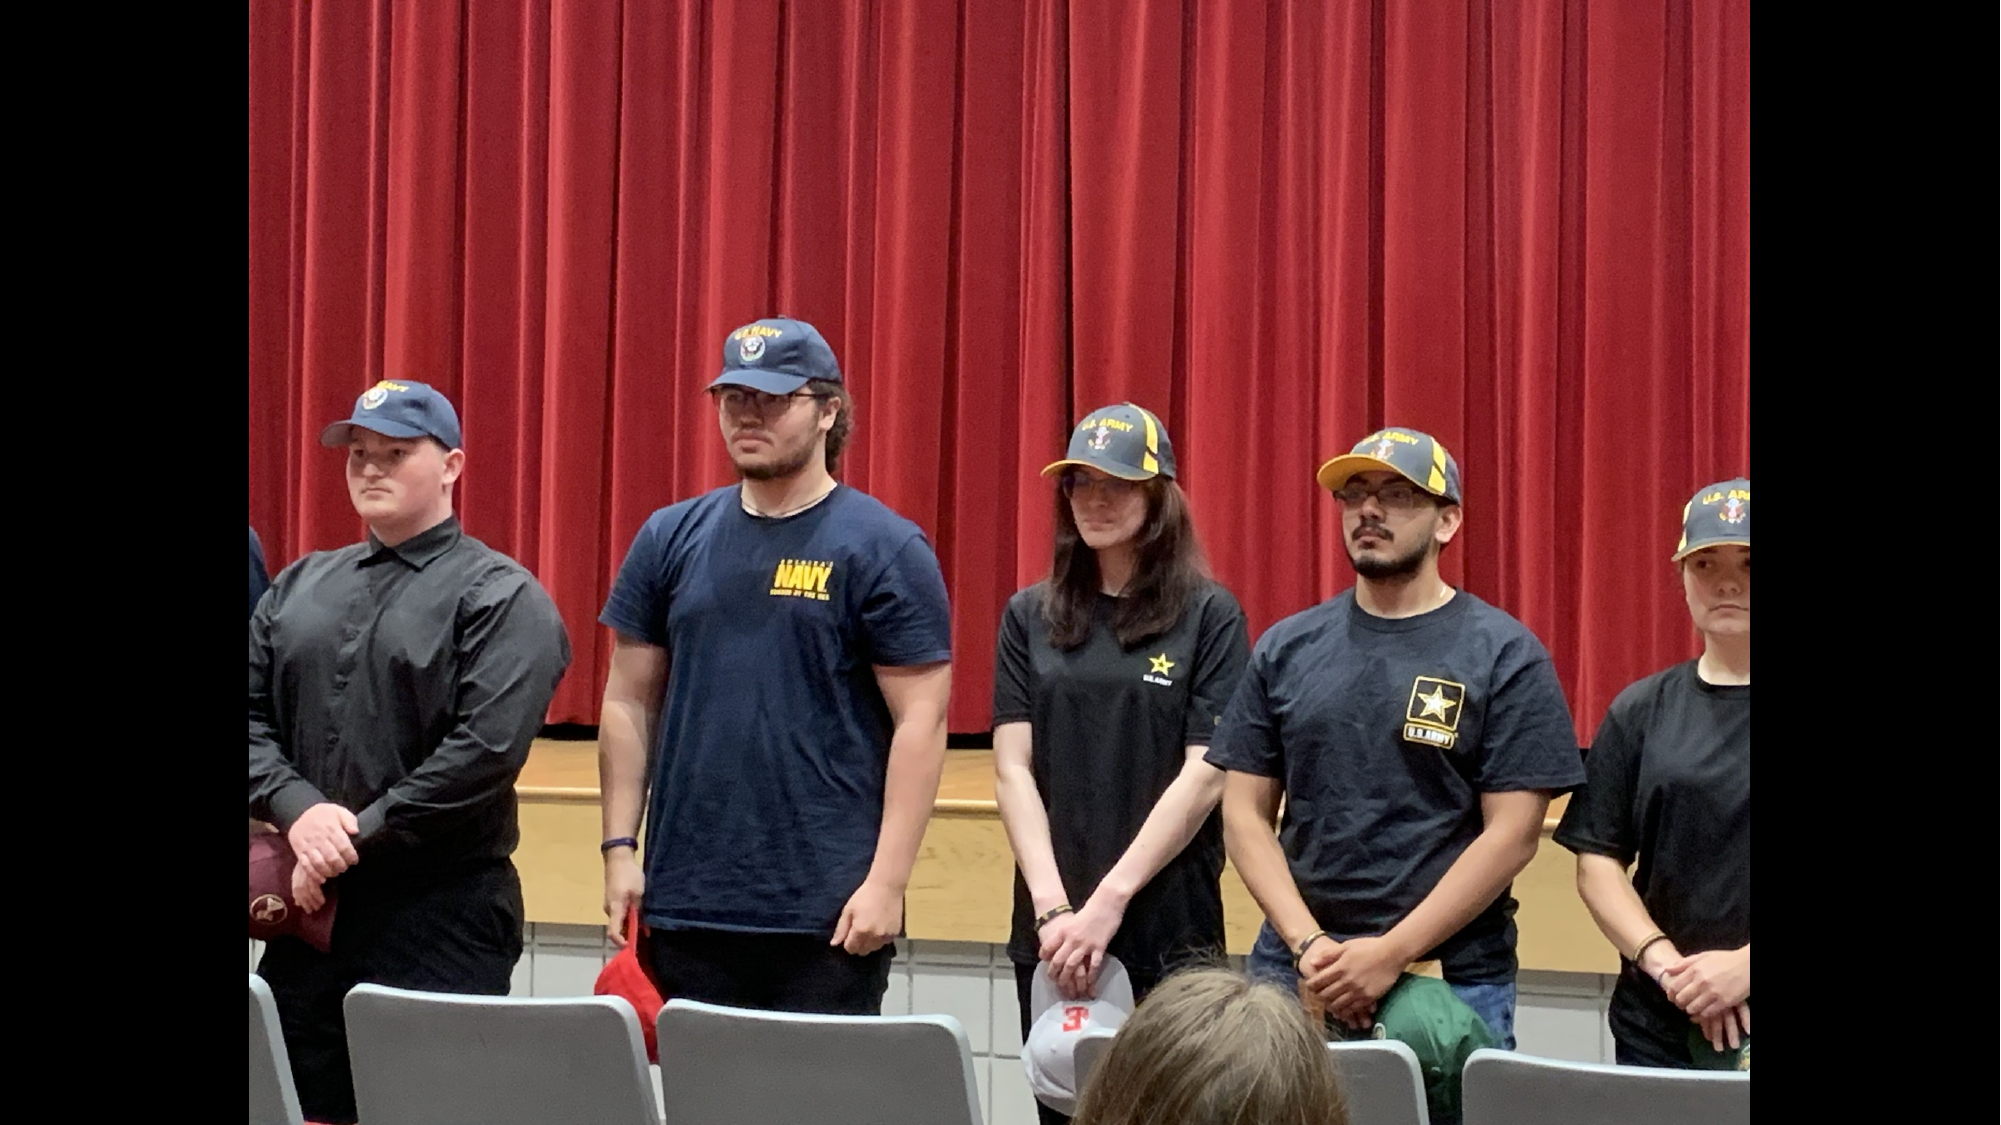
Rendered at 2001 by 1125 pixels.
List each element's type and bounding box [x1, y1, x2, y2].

picture [249, 0, 1750, 1125]
